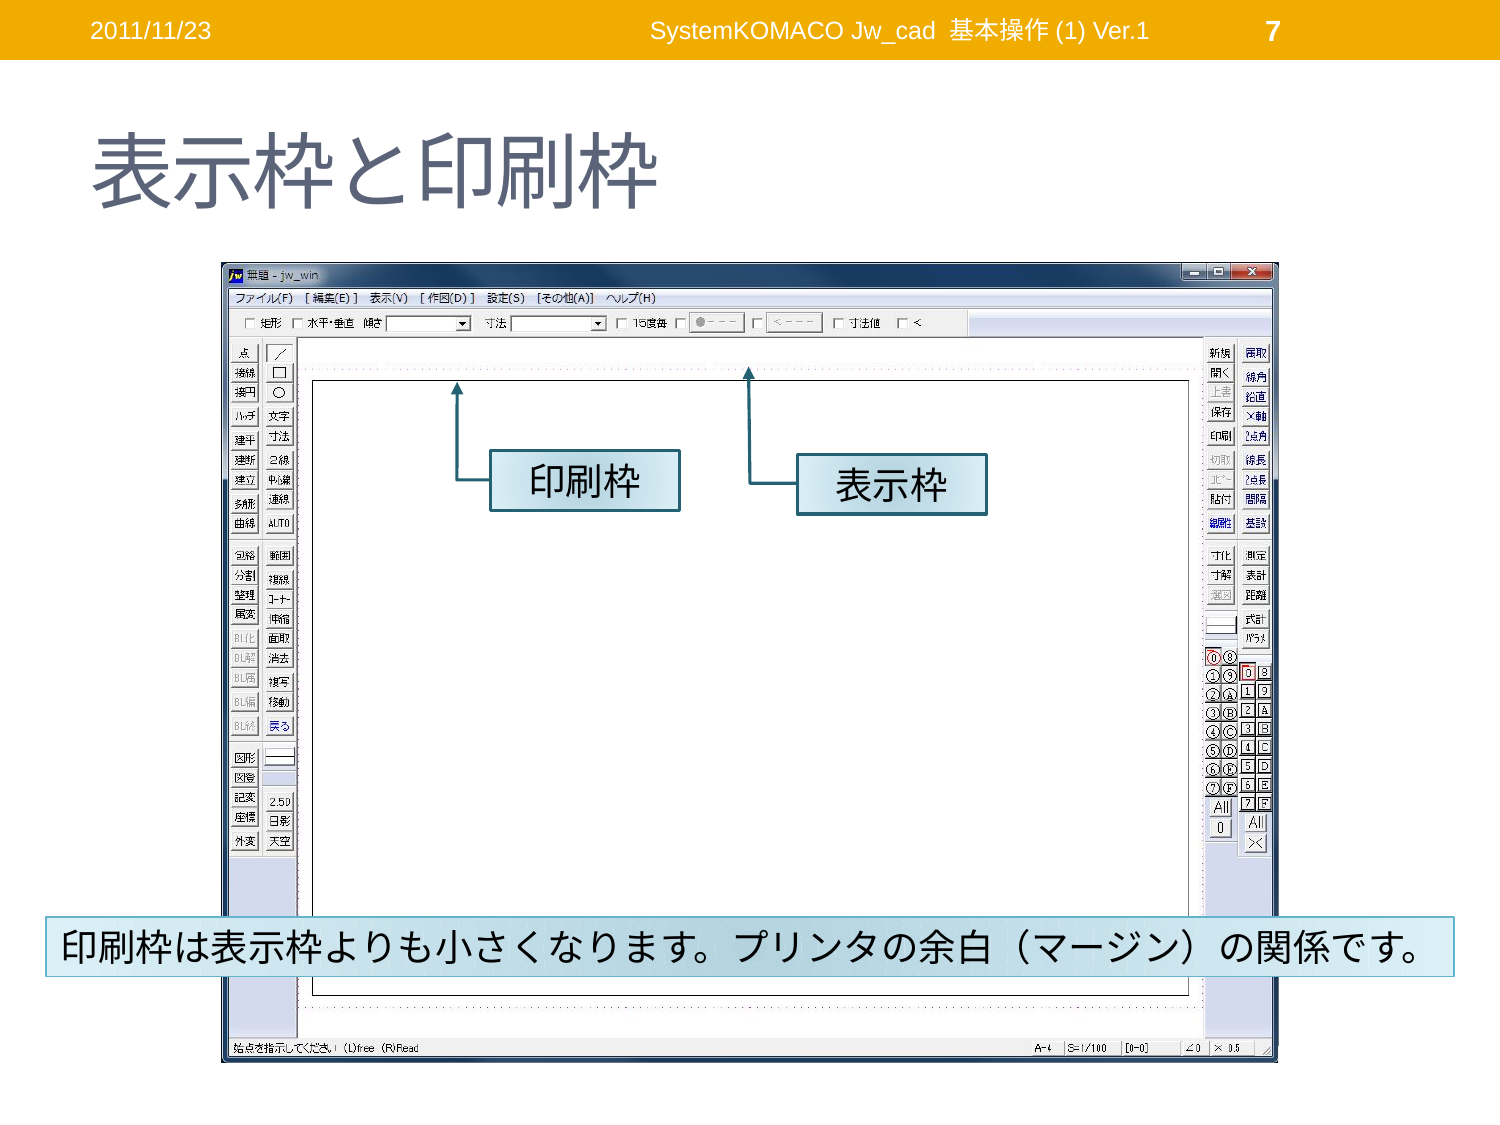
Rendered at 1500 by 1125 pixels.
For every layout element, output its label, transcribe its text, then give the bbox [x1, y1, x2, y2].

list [220, 262, 1279, 1063]
title 表示枠と印刷枠 [75, 87, 1425, 250]
text_box 印刷枠は表示枠よりも小さくなります。プリンタの余白（マージン）の関係です。 [45, 916, 218, 977]
slide_number 7 [1250, 3, 1425, 57]
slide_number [75, 3, 550, 57]
text_box 印刷枠は表示枠よりも小さくなります。プリンタの余白（マージン）の関係です。 [1287, 916, 1455, 977]
footer SystemKOMACO Jw_cad 基本操作(1) Ver.1 [562, 3, 1238, 57]
